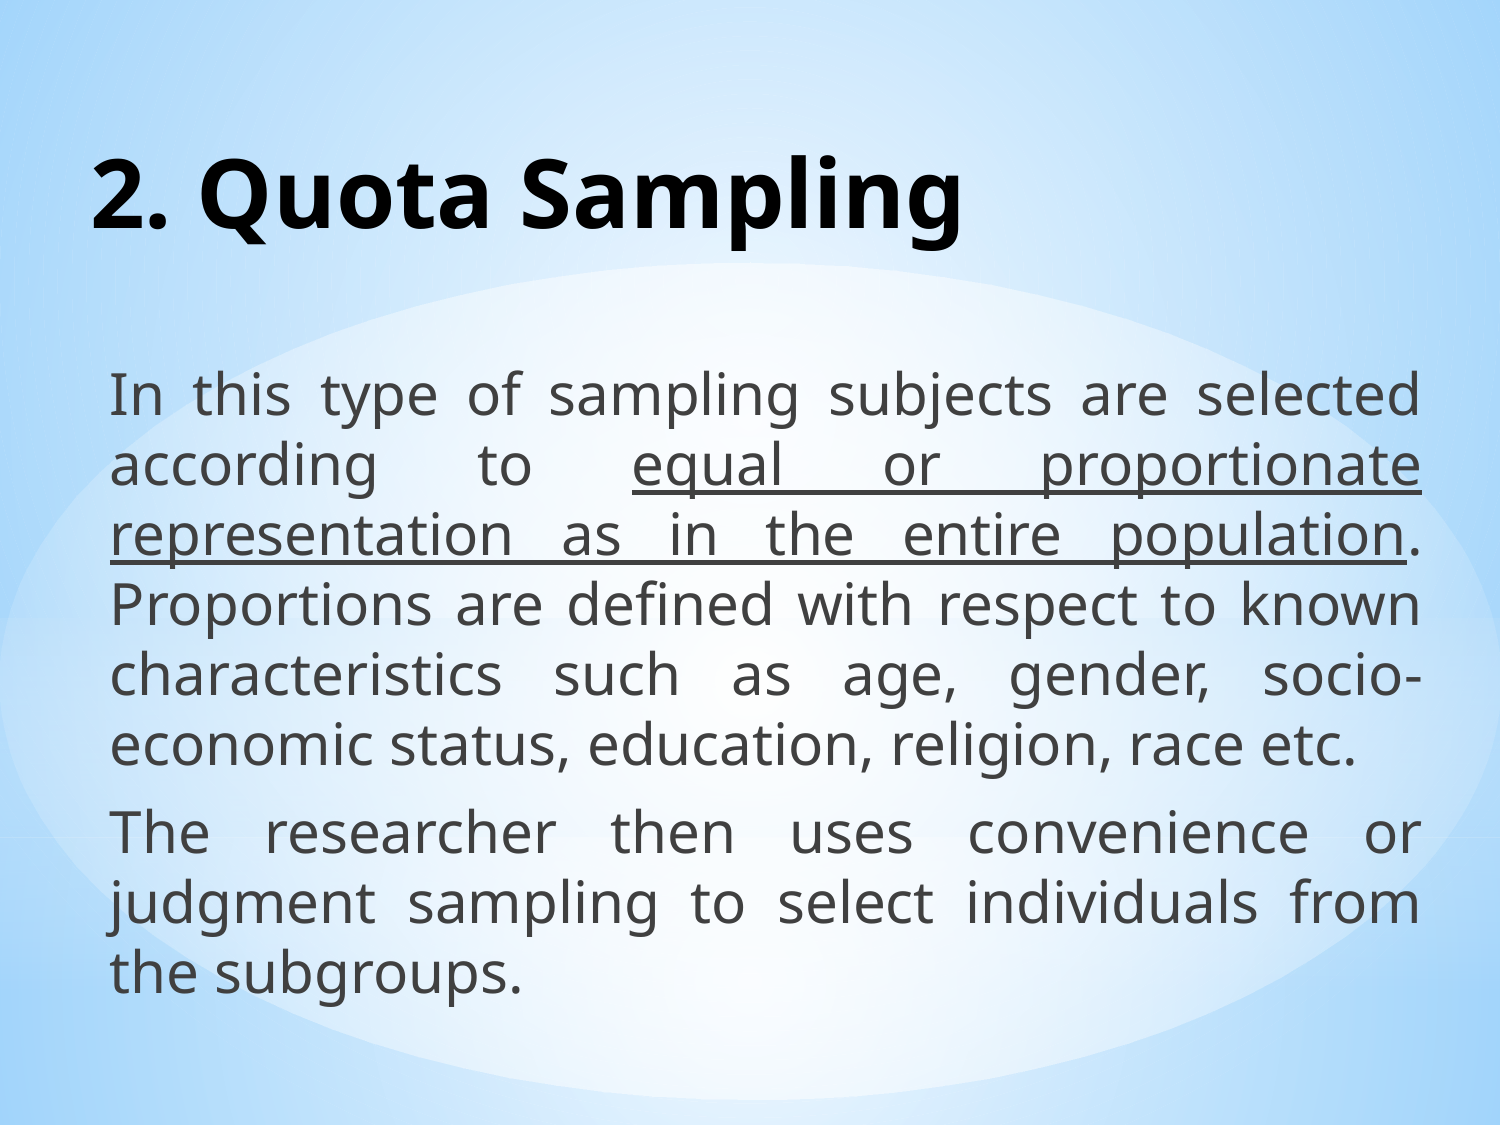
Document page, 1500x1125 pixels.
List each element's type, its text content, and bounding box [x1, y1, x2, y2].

title 2. Quota Sampling [75, 125, 1363, 313]
list In this type of sampling subjects are selected according to equal or proportionate representation as in the entire population. Proportions are defined with respect to known characteristics such as age, gender, socio-economic status, education, religion, race etc. The researcher then uses convenience or judgment sampling to select individuals from the subgroups. [87, 350, 1438, 1063]
